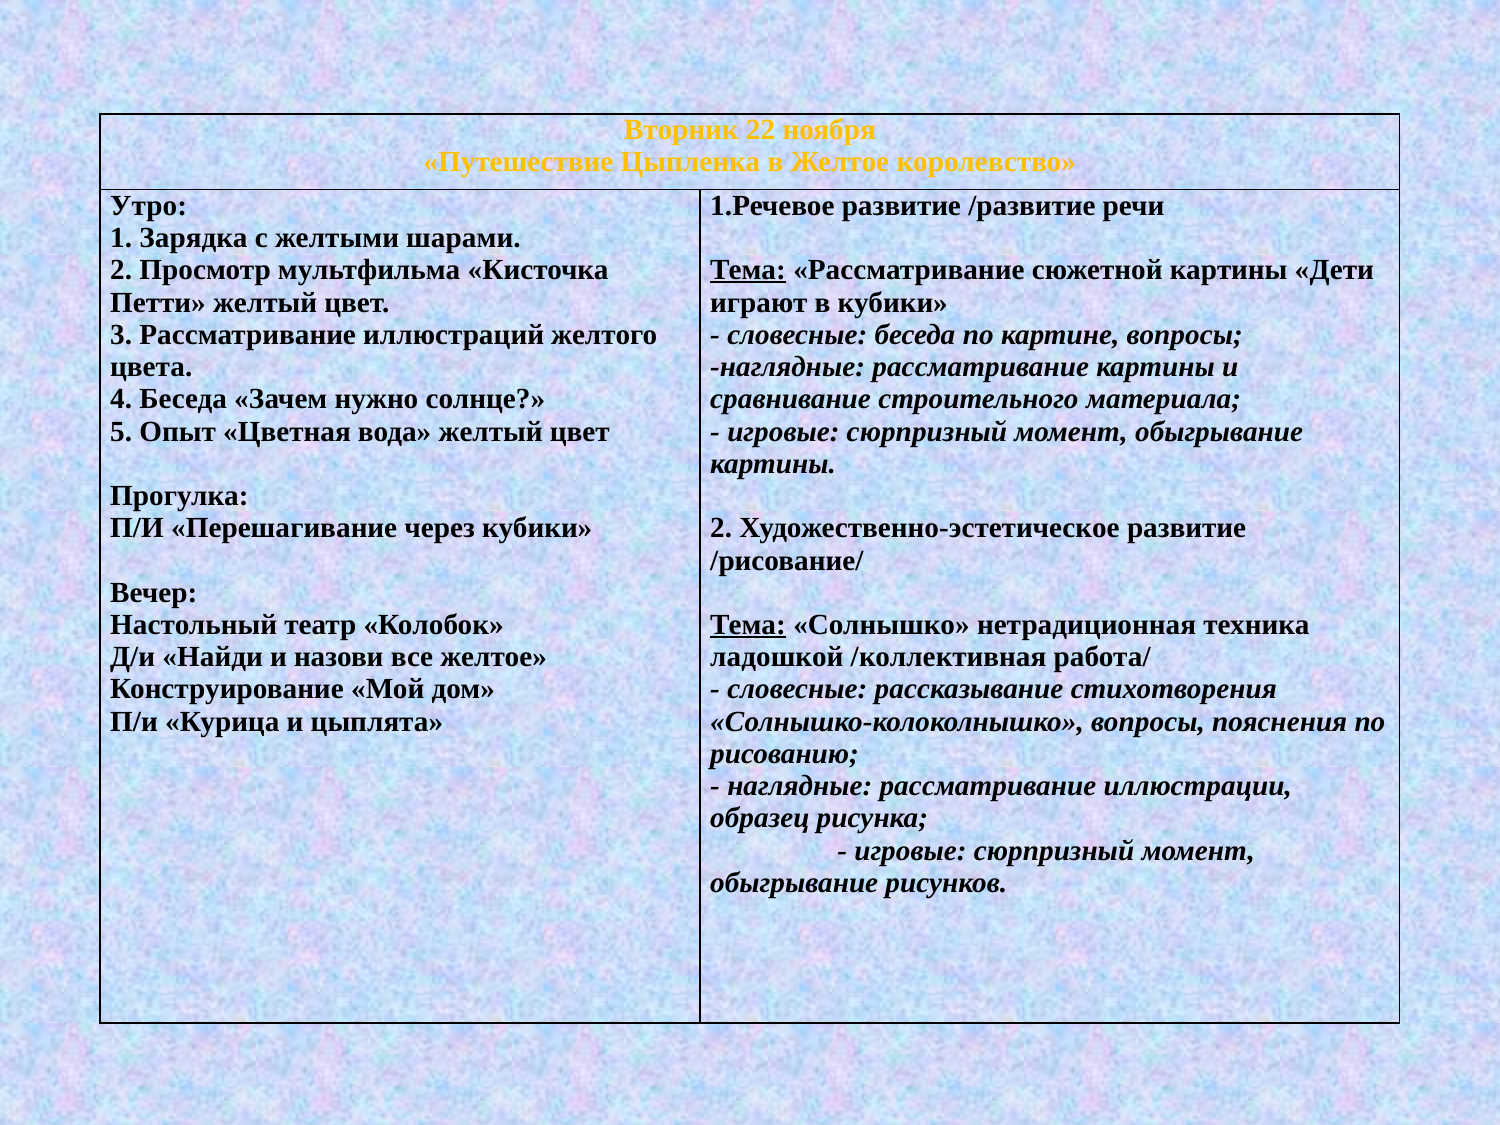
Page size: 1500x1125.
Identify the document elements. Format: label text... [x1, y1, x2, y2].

table_header Вторник 22 ноября «Путешествие Цыпленка в Желтое королевство» [101, 115, 1399, 189]
table_cell 1.Речевое развитие /развитие речи Тема: «Рассматривание сюжетной картины «Дети играют в кубики» - словесные: беседа по картине, вопросы; -наглядные: рассматривание картины и сравнивание строительного материала; - игровые: сюрпризный момент, обыгрывание картины. 2. Художественно-эстетическое развитие /рисование/ Тема: «Солнышко» нетрадиционная техника ладошкой /коллективная работа/ - словесные: рассказывание стихотворения «Солнышко-колоколнышко», вопросы, пояснения по рисованию; - наглядные: рассматривание иллюстрации, образец рисунка; - игровые: сюрпризный момент, обыгрывание рисунков. [701, 190, 1399, 1022]
table_cell Утро: 1. Зарядка с желтыми шарами. 2. Просмотр мультфильма «Кисточка Петти» желтый цвет. 3. Рассматривание иллюстраций желтого цвета. 4. Беседа «Зачем нужно солнце?» 5. Опыт «Цветная вода» желтый цвет Прогулка: П/И «Перешагивание через кубики» Вечер: Настольный театр «Колобок» Д/и «Найди и назови все желтое» Конструирование «Мой дом» П/и «Курица и цыплята» [101, 190, 699, 1022]
picture [0, 0, 1500, 1125]
